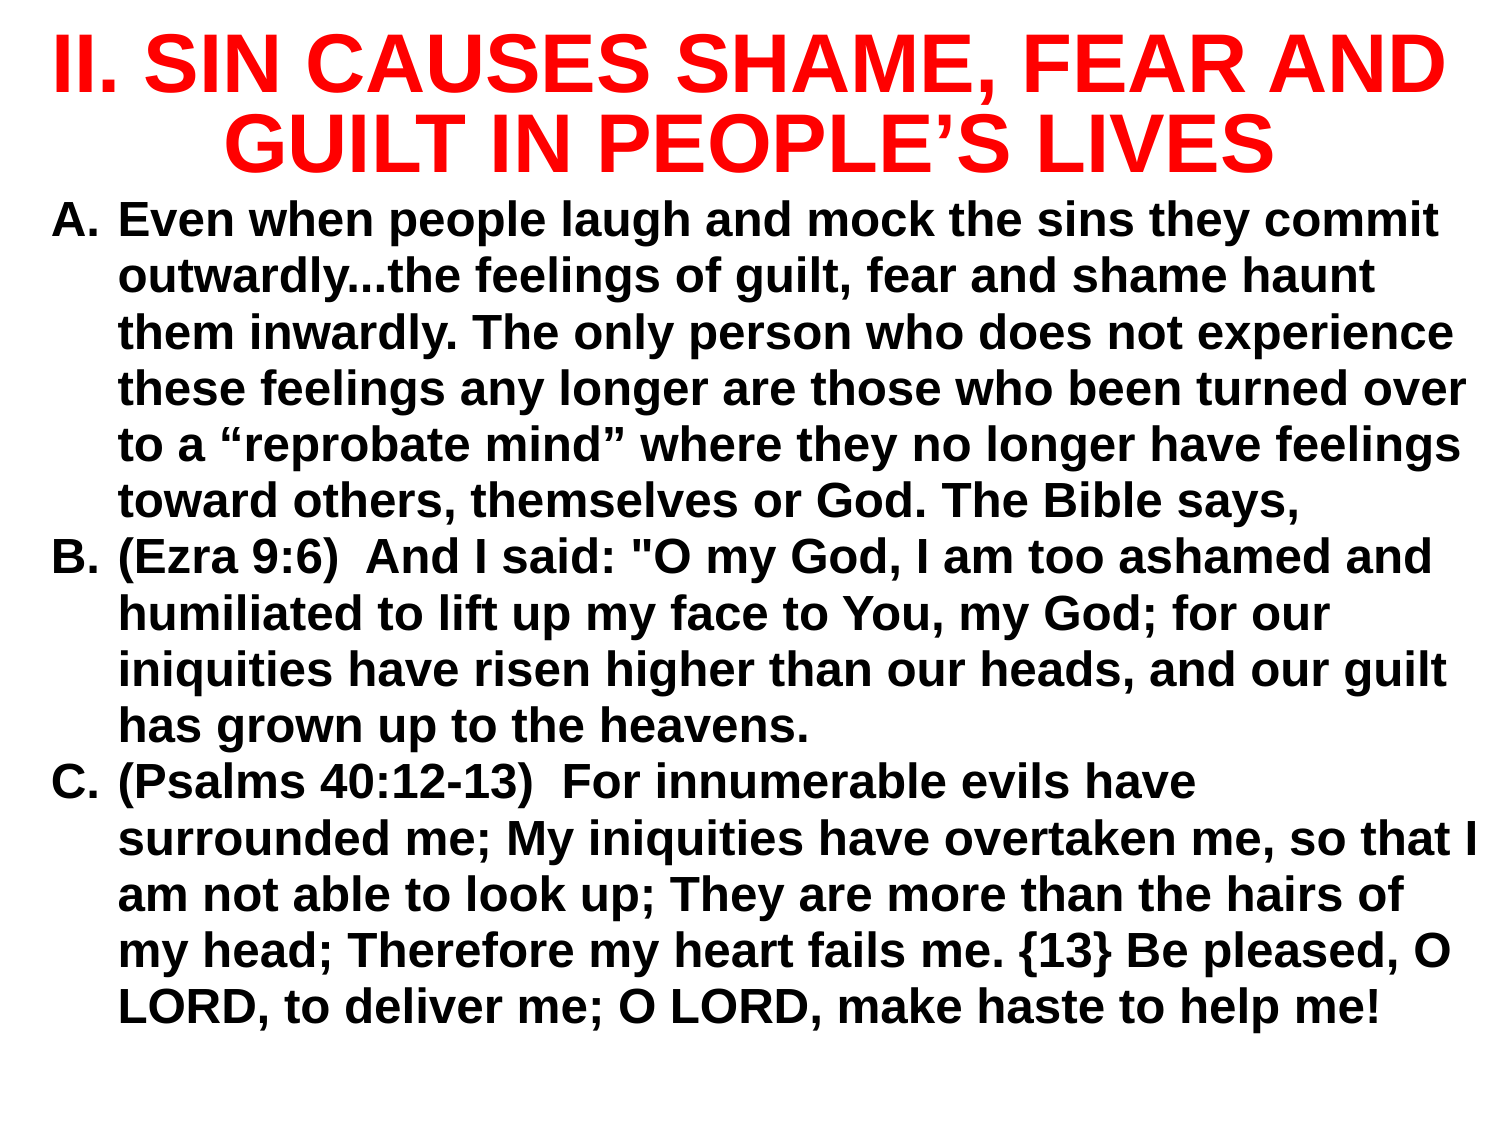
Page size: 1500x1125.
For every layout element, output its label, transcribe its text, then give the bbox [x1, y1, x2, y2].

list Even when people laugh and mock the sins they commit outwardly...the feelings of guilt, fear and shame haunt them inwardly. The only person who does not experience these feelings any longer are those who been turned over to a “reprobate mind” where they no longer have feelings toward others, themselves or God. The Bible says, (Ezra 9:6) And I said: "O my God, I am too ashamed and humiliated to lift up my face to You, my God; for our iniquities have risen higher than our heads, and our guilt has grown up to the heavens. (Psalms 40:12-13) For innumerable evils have surrounded me; My iniquities have overtaken me, so that I am not able to look up; They are more than the hairs of my head; Therefore my heart fails me. {13} Be pleased, O LORD, to deliver me; O LORD, make haste to help me! [36, 184, 1500, 1125]
title II. Sin causes shame, fear and guilt in people’s lives [0, 0, 1500, 218]
